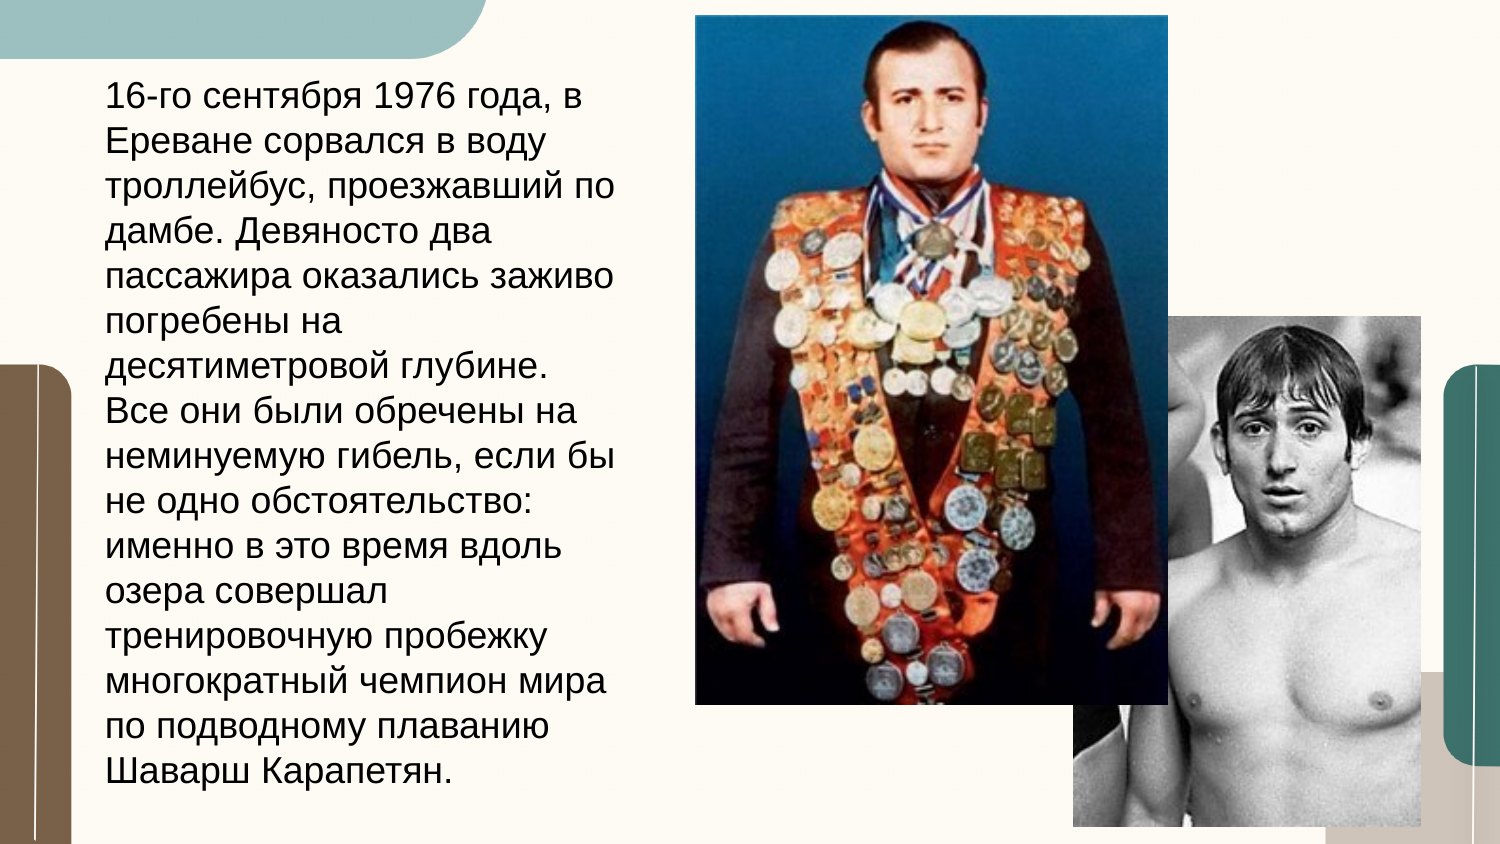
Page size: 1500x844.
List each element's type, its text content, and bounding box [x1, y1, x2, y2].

picture [0, 0, 1500, 844]
text_box 16-го сентября 1976 года, в Ереване сорвался в воду троллейбус, проезжавший по дамбе. Девяносто два пассажира оказались заживо погребены на десятиметровой глубине. Все они были обречены на неминуемую гибель, если бы не одно обстоятельство: именно в это время вдоль озера совершал тренировочную пробежку многократный чемпион мира по подводному плаванию Шаварш Карапетян. [90, 63, 634, 843]
